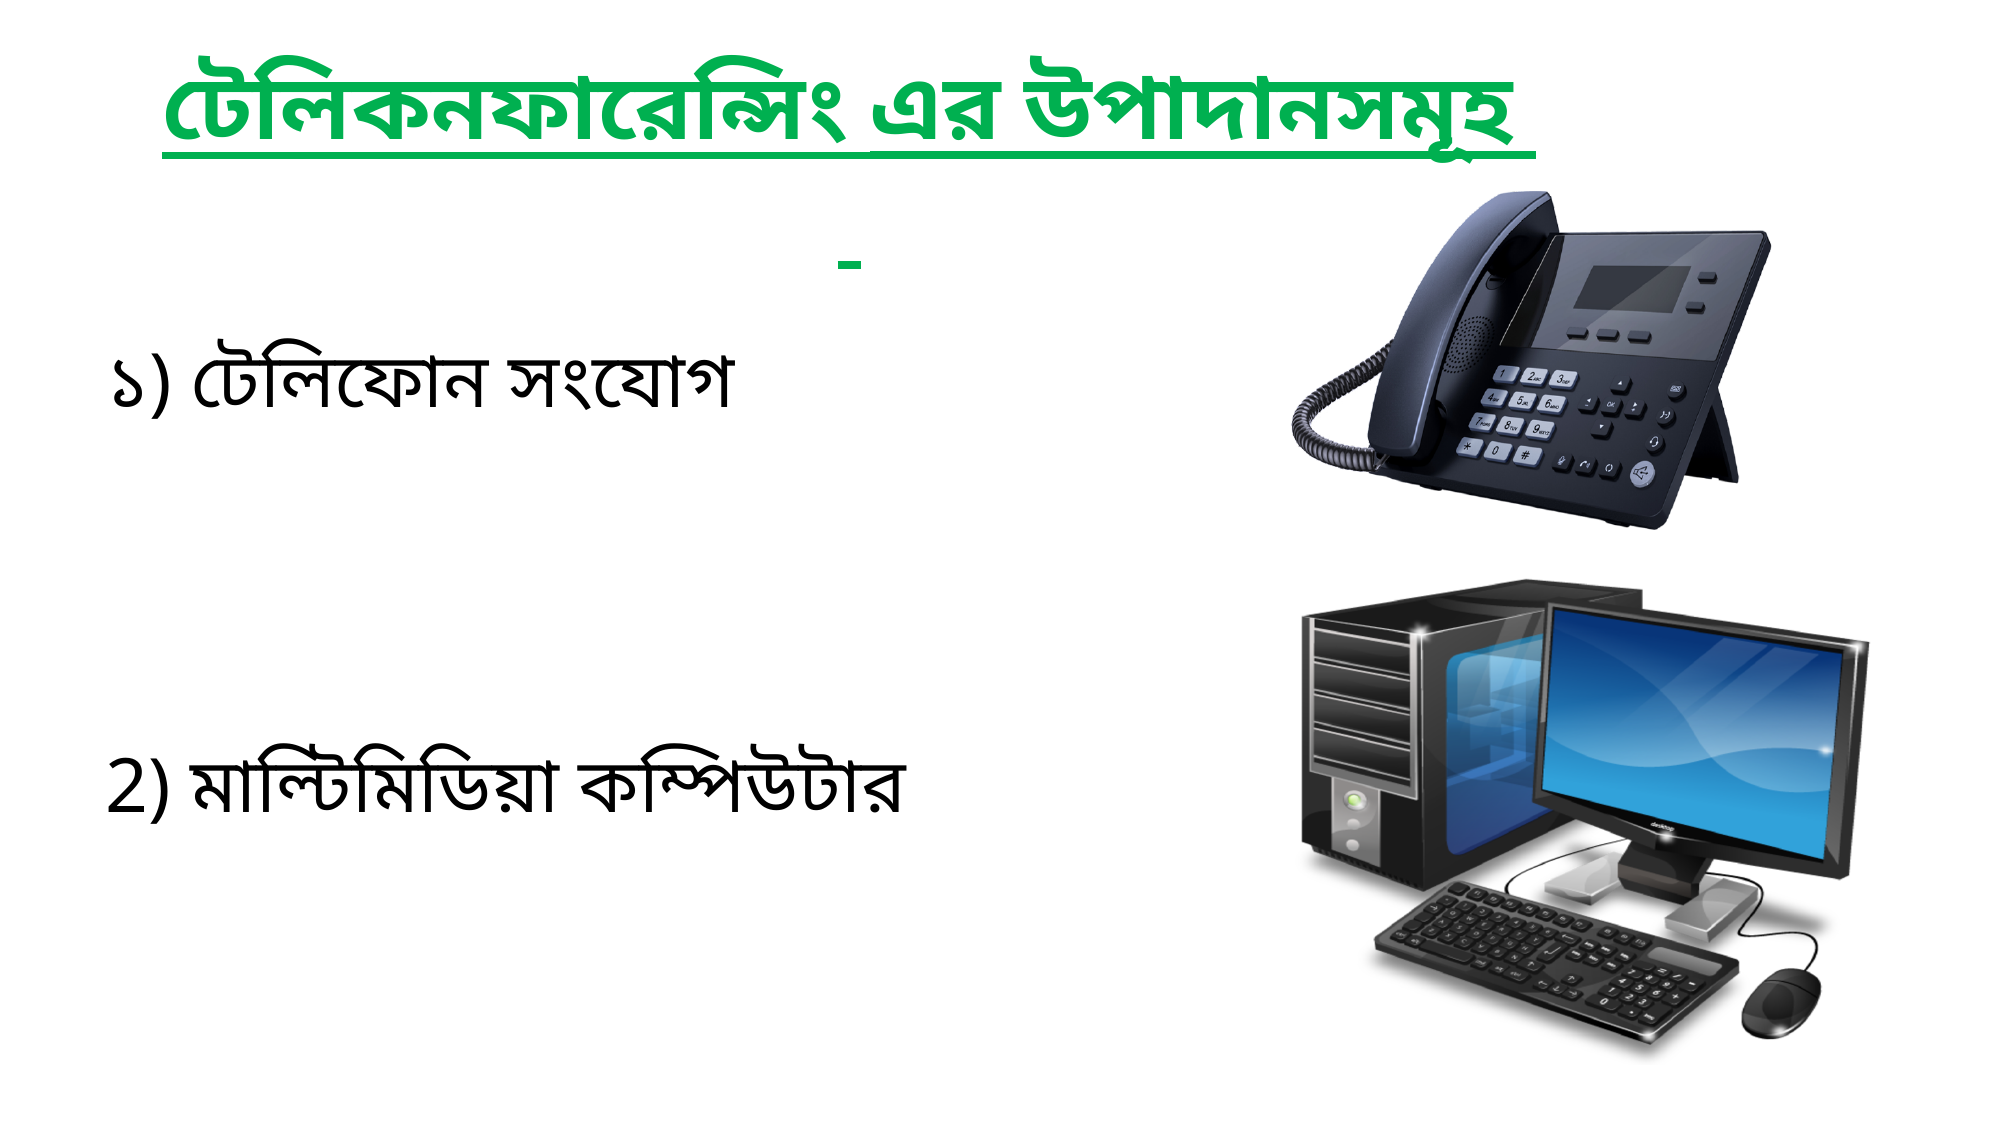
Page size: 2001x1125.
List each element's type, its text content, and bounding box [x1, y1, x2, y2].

text_box ১) টেলিফোন সংযোগ [90, 325, 1179, 431]
picture [1286, 569, 1890, 1065]
picture [1286, 183, 1805, 545]
text_box টেলিকনফারেন্সিং এর উপাদানসমূহ [143, 40, 1555, 276]
text_box 2) মাল্টিমিডিয়া কম্পিউটার [90, 730, 1179, 835]
